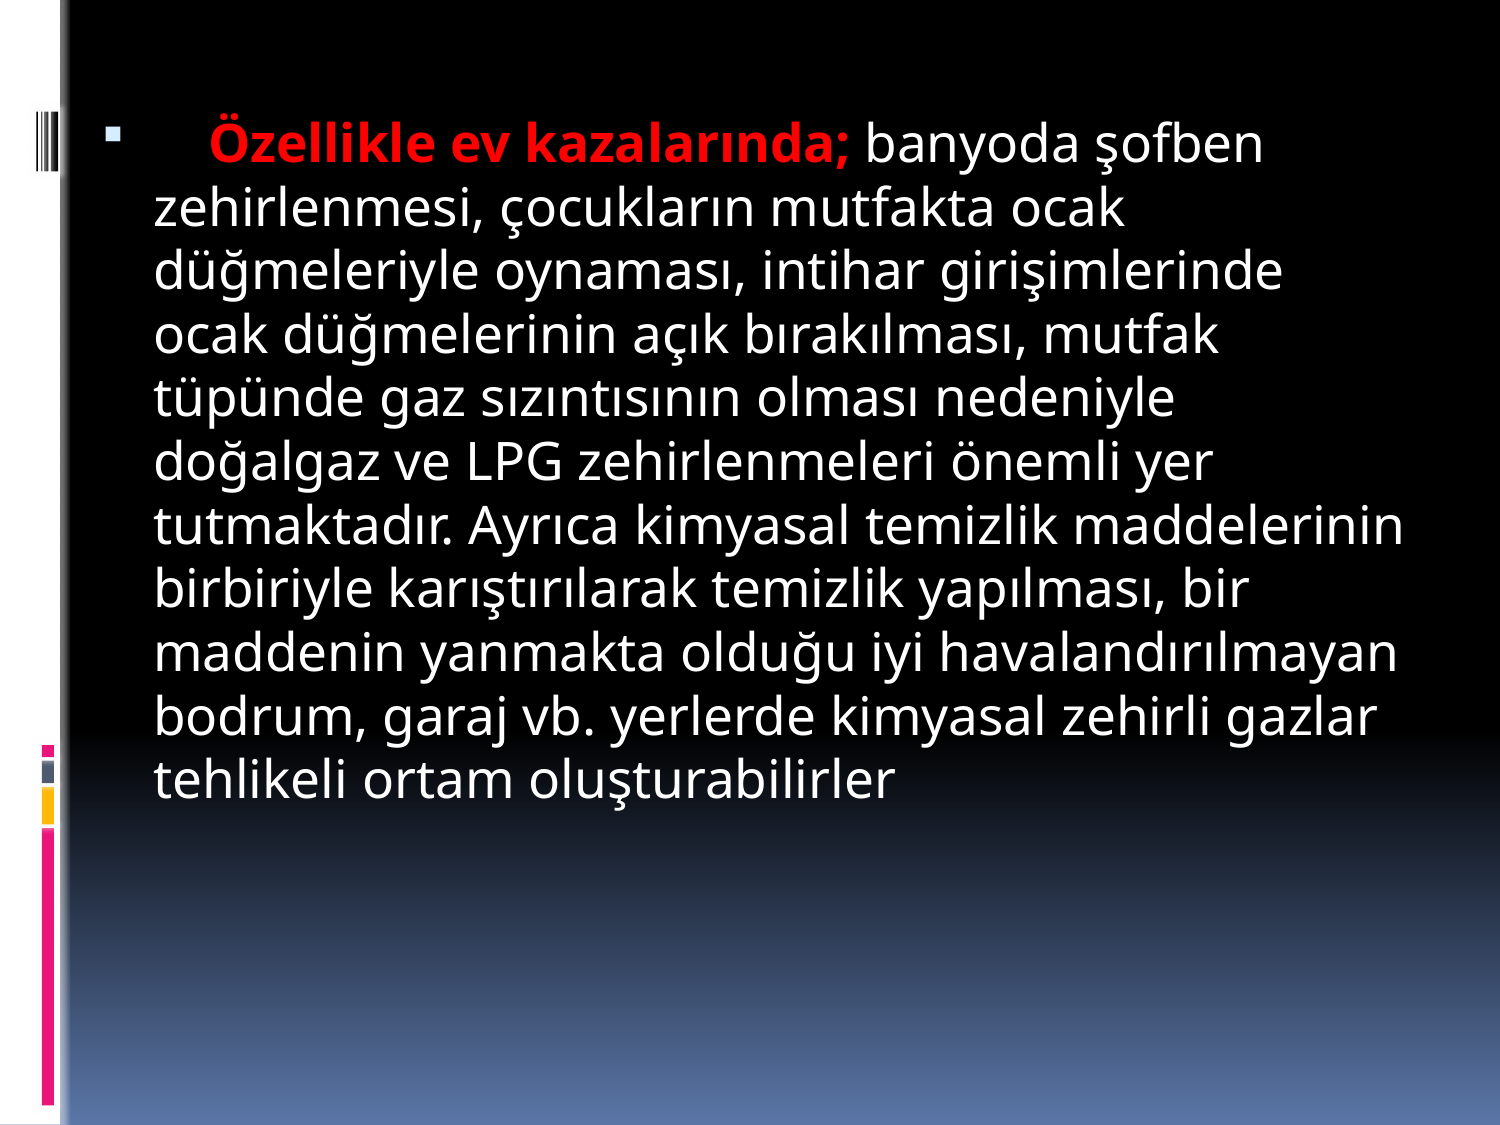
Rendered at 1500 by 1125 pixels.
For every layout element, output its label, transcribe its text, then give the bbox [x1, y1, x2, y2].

list Özellikle ev kazalarında; banyoda şofben zehirlenmesi, çocukların mutfakta ocak düğmeleriyle oynaması, intihar girişimlerinde ocak düğmelerinin açık bırakılması, mutfak tüpünde gaz sızıntısının olması nedeniyle doğalgaz ve LPG zehirlenmeleri önemli yer tutmaktadır. Ayrıca kimyasal temizlik maddelerinin birbiriyle karıştırılarak temizlik yapılması, bir maddenin yanmakta olduğu iyi havalandırılmayan bodrum, garaj vb. yerlerde kimyasal zehirli gazlar tehlikeli ortam oluşturabilirler [76, 101, 1427, 845]
